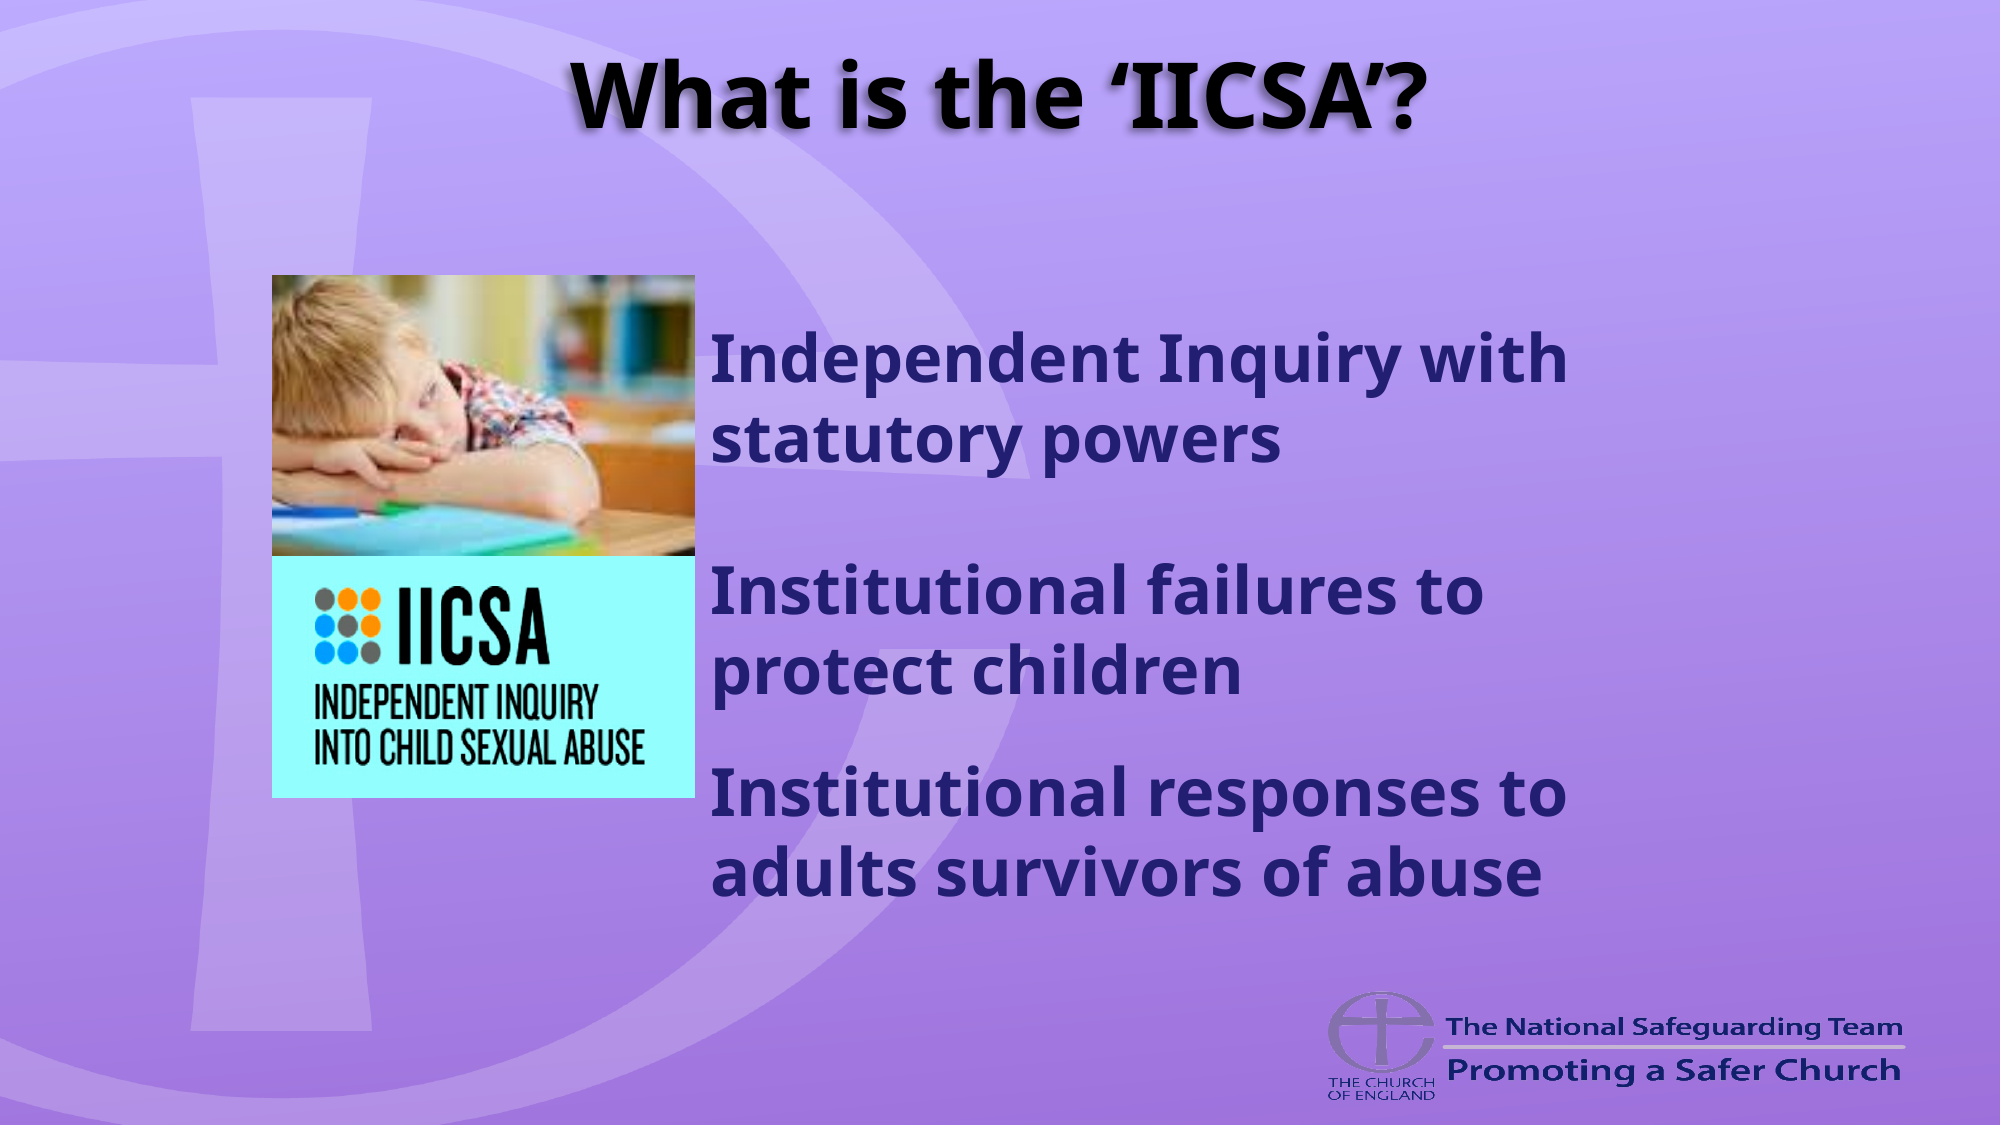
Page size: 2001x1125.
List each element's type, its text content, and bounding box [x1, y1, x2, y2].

title What is the ‘IICSA’? [324, 29, 1675, 155]
picture [1728, 989, 1912, 1103]
picture [271, 275, 696, 557]
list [271, 562, 696, 798]
list Independent Inquiry with statutory powers Institutional failures to protect children Institutional responses to adults survivors of abuse [694, 308, 1728, 1123]
